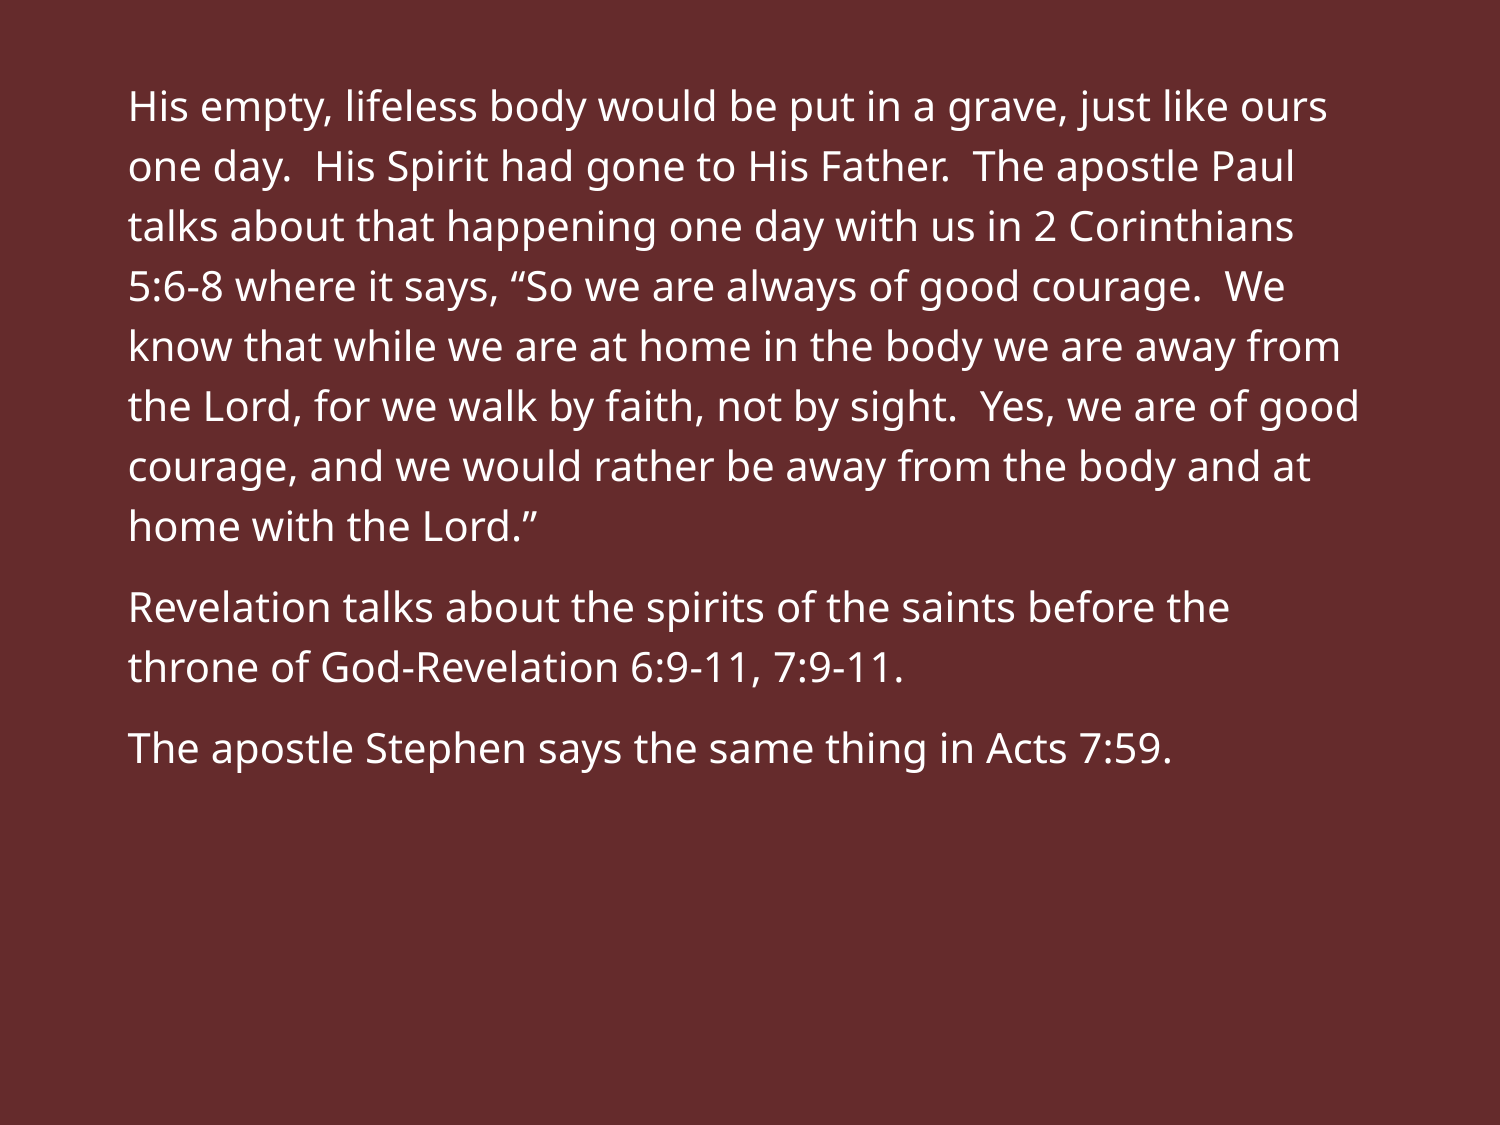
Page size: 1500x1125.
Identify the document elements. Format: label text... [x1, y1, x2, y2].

list His empty, lifeless body would be put in a grave, just like ours one day. His Spirit had gone to His Father. The apostle Paul talks about that happening one day with us in 2 Corinthians 5:6-8 where it says, “So we are always of good courage. We know that while we are at home in the body we are away from the Lord, for we walk by faith, not by sight. Yes, we are of good courage, and we would rather be away from the body and at home with the Lord.” Revelation talks about the spirits of the saints before the throne of God-Revelation 6:9-11, 7:9-11. The apostle Stephen says the same thing in Acts 7:59. [112, 62, 1387, 1038]
